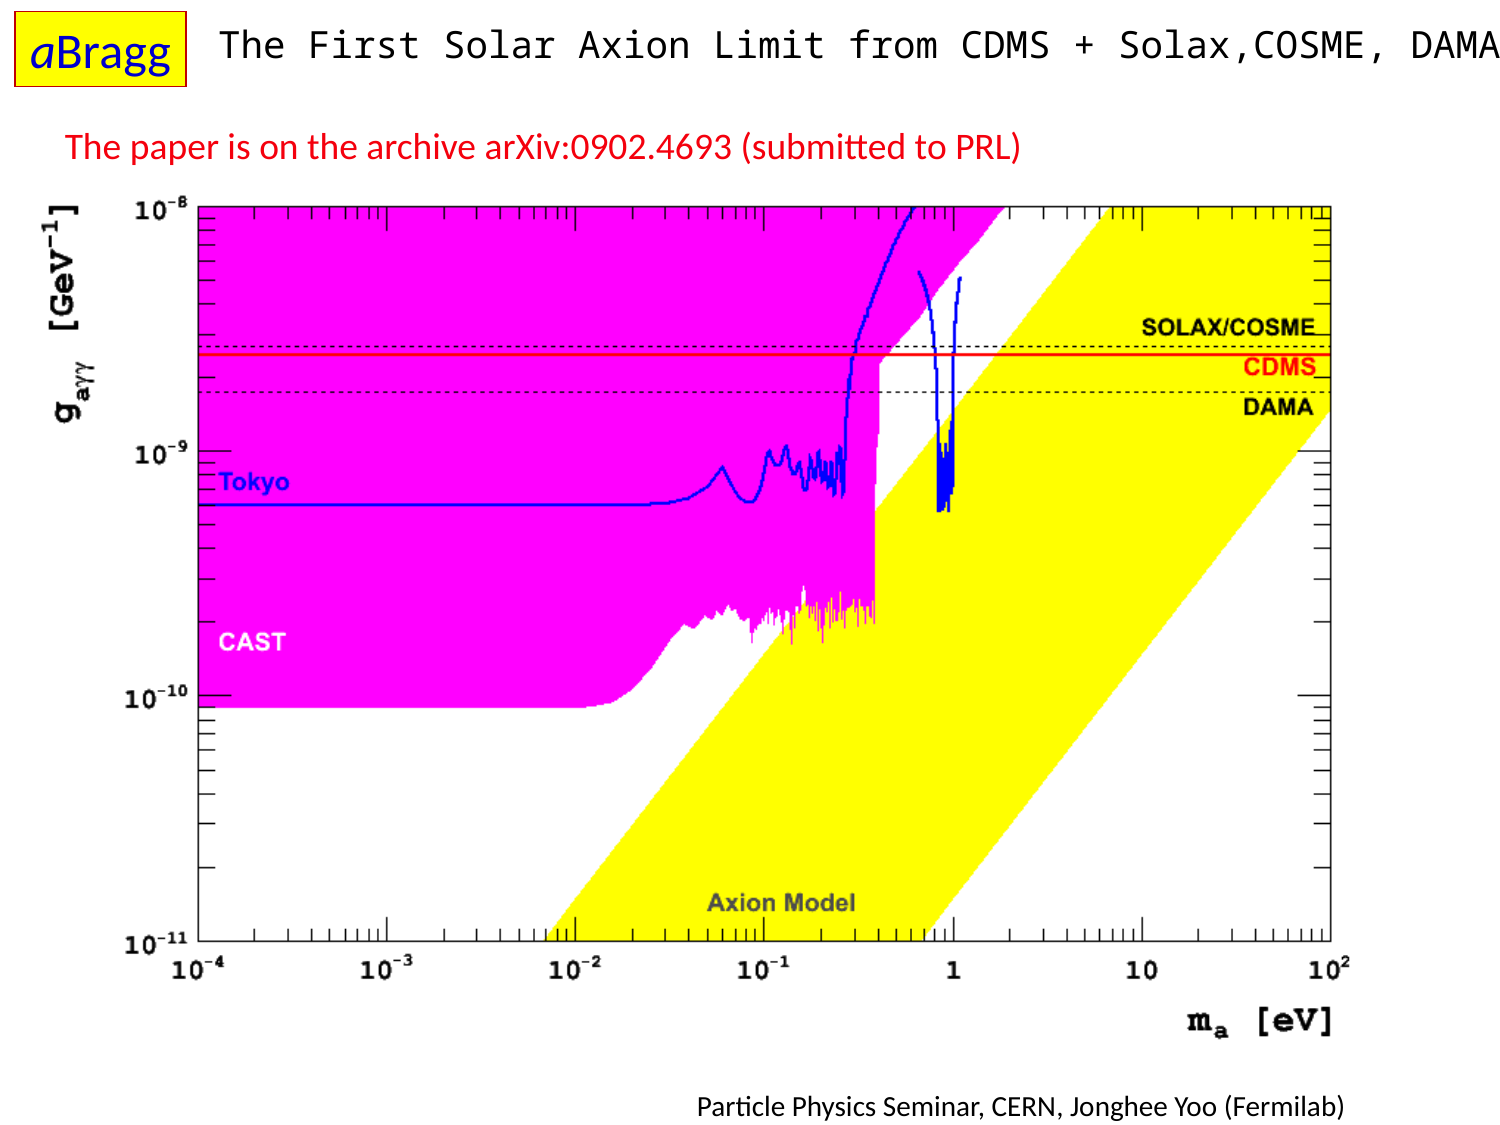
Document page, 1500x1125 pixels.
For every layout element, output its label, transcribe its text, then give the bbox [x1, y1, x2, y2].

picture [24, 99, 1476, 1088]
text_box aBragg [15, 11, 186, 87]
text_box Particle Physics Seminar, CERN, Jonghee Yoo (Fermilab) [682, 1080, 1500, 1125]
text_box The First Solar Axion Limit from CDMS + Solax,COSME, DAMA, [203, 13, 1500, 74]
